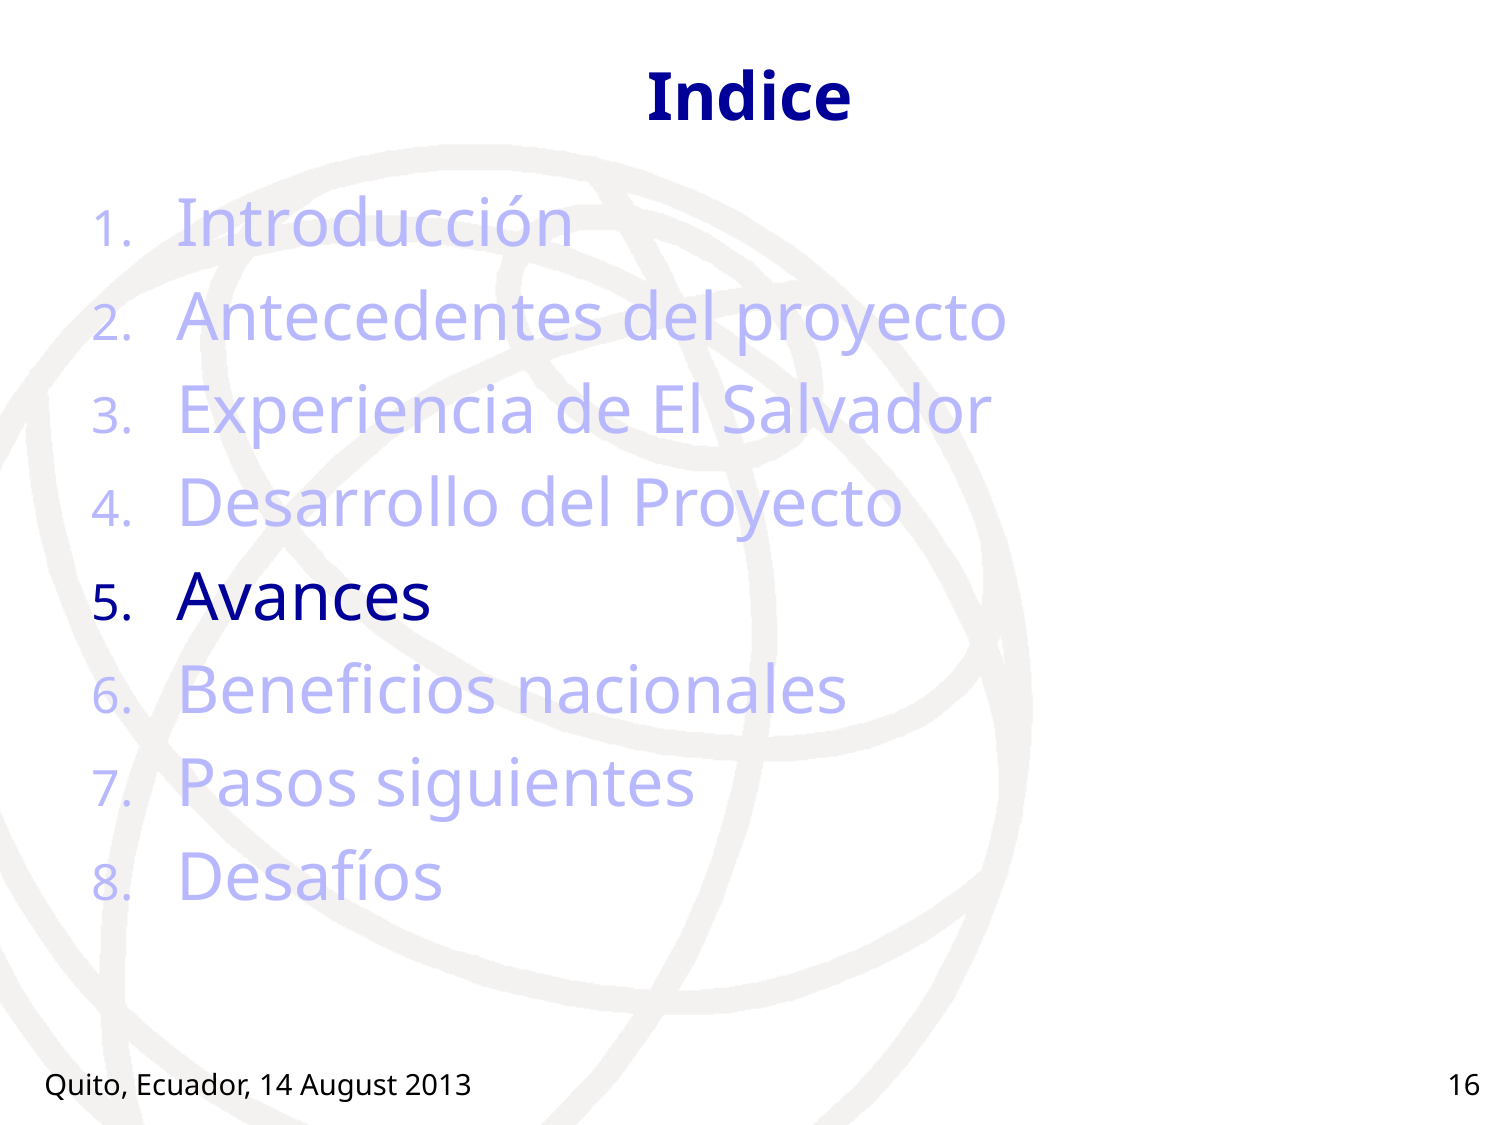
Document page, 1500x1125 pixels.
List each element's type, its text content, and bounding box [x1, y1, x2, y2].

picture [0, 188, 1057, 1125]
title Indice [0, 0, 1500, 188]
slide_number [29, 1058, 692, 1111]
list Introducción Antecedentes del proyecto Experiencia de El Salvador Desarrollo del Proyecto Avances Beneficios nacionales Pasos siguientes Desafíos [76, 172, 1427, 916]
slide_number 16 [1271, 1058, 1497, 1125]
